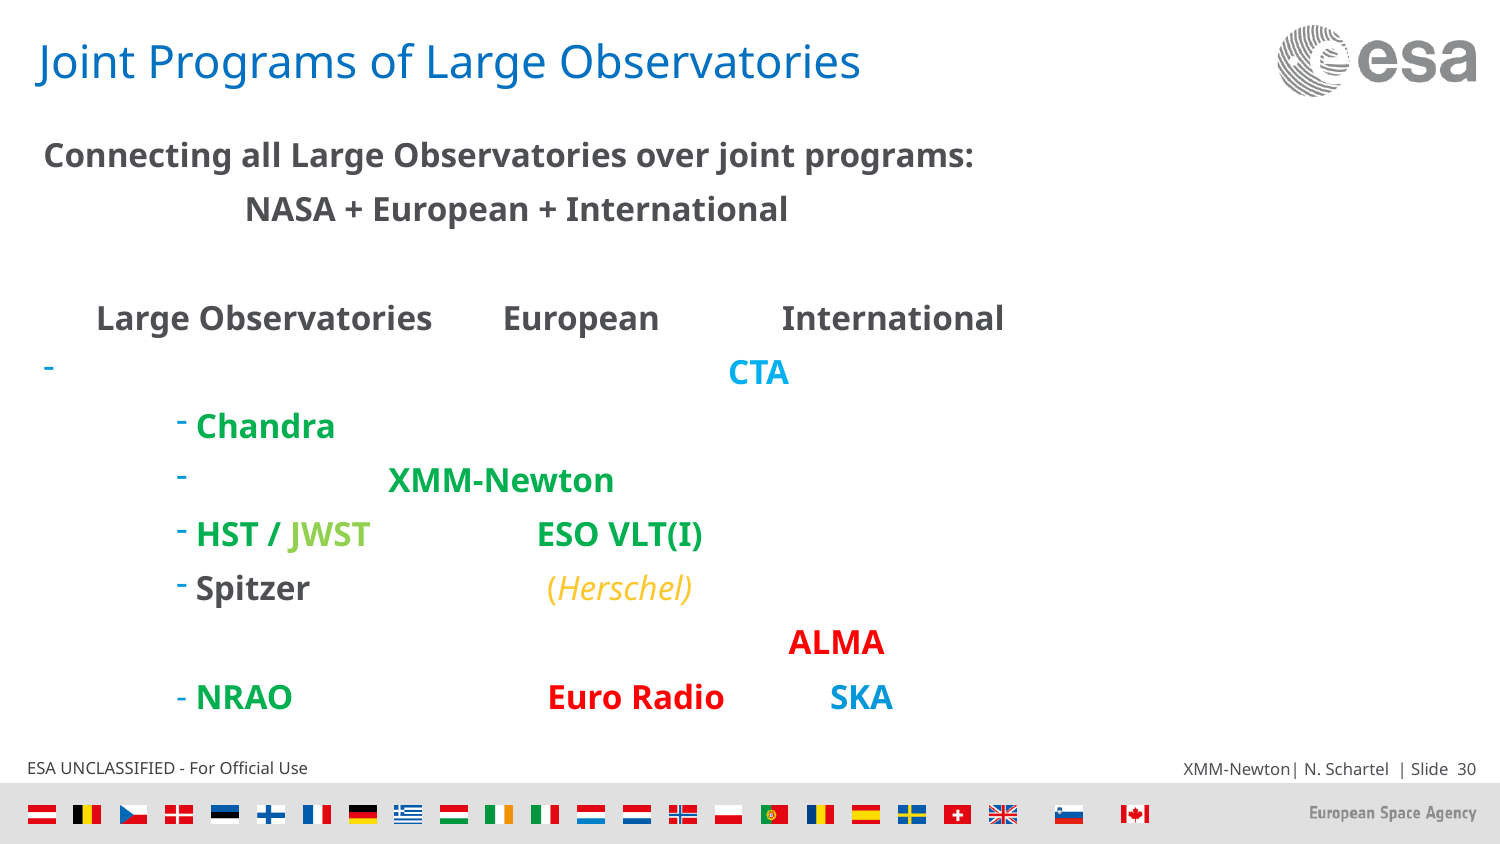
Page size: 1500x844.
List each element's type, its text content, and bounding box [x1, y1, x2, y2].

title Joint Programs of Large Observatories [23, 24, 1201, 96]
picture [1277, 25, 1477, 109]
picture [0, 783, 1500, 844]
list Connecting all Large Observatories over joint programs: NASA + European + International Large Observatories European International CTA Chandra XMM-Newton HST / JWST ESO VLT(I) Spitzer (Herschel) ALMA NRAO Euro Radio SKA [28, 119, 1464, 747]
